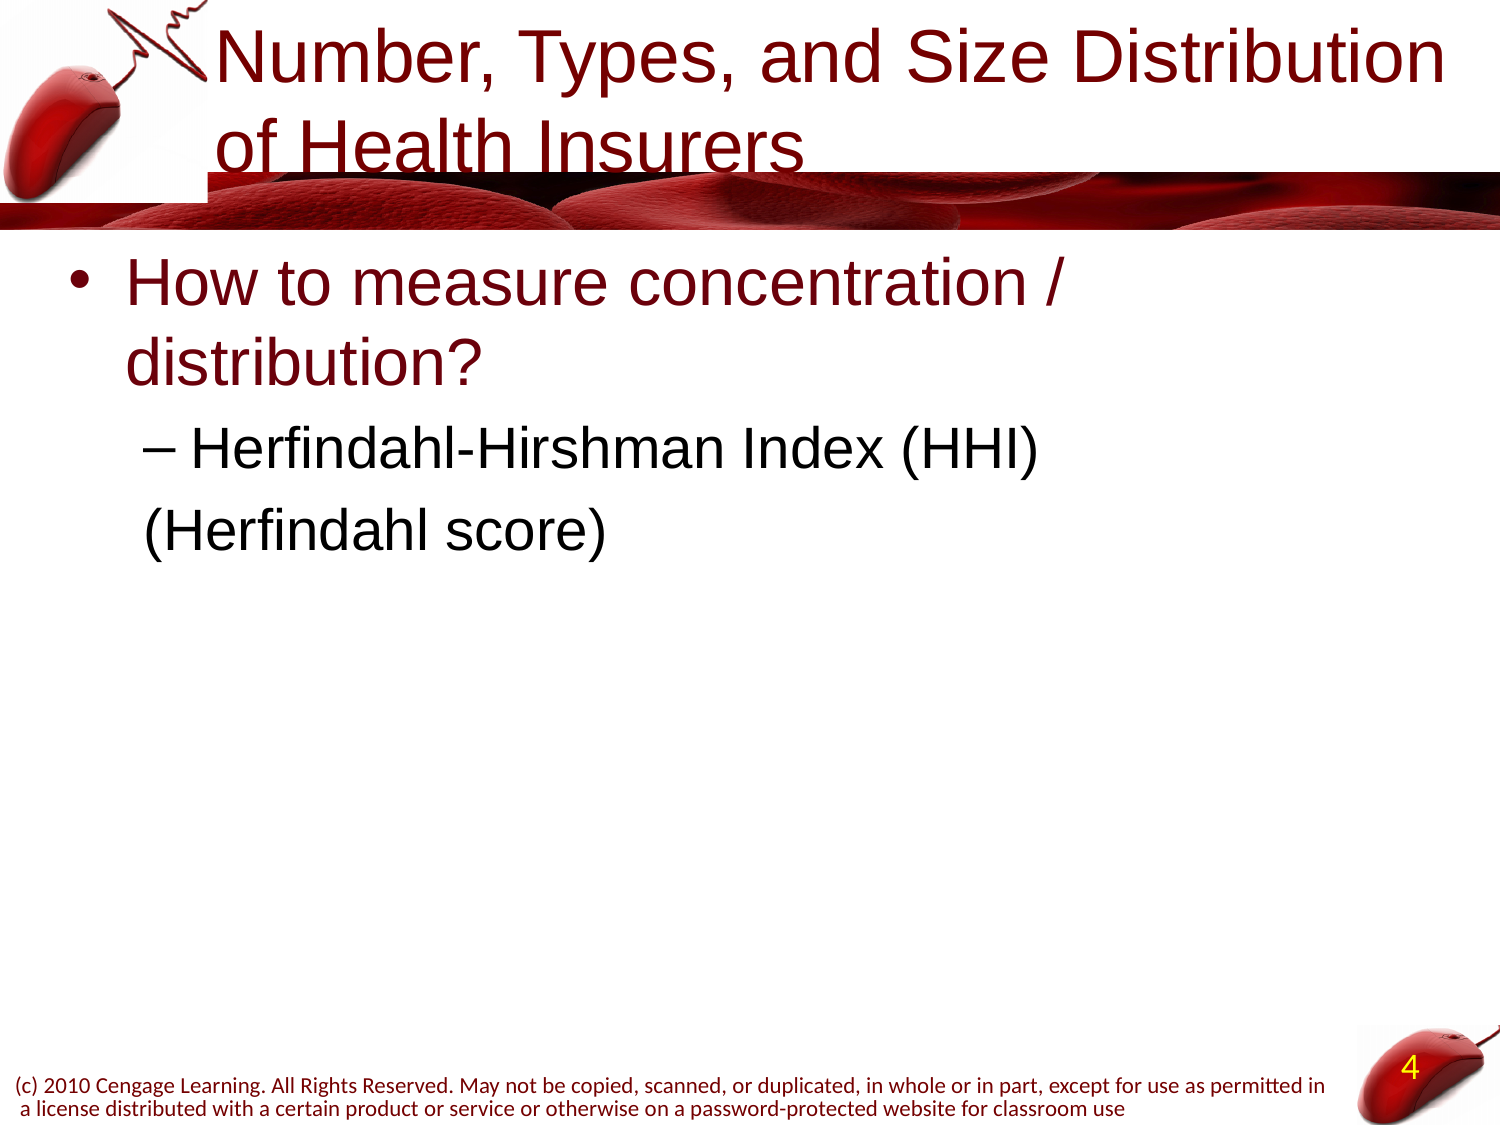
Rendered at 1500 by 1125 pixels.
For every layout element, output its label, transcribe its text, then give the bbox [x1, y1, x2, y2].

slide_number 4 [1352, 1034, 1469, 1095]
title Number, Types, and Size Distribution of Health Insurers [200, 0, 1500, 188]
list How to measure concentration / distribution? Herfindahl-Hirshman Index (HHI) (Herfindahl score) [54, 231, 1446, 1044]
footer (c) 2010 Cengage Learning. All Rights Reserved. May not be copied, scanned, or duplicated, in whole or in part, except for use as permitted in a license distributed with a certain product or service or otherwise on a password-protected website for classroom use [0, 1062, 1348, 1123]
